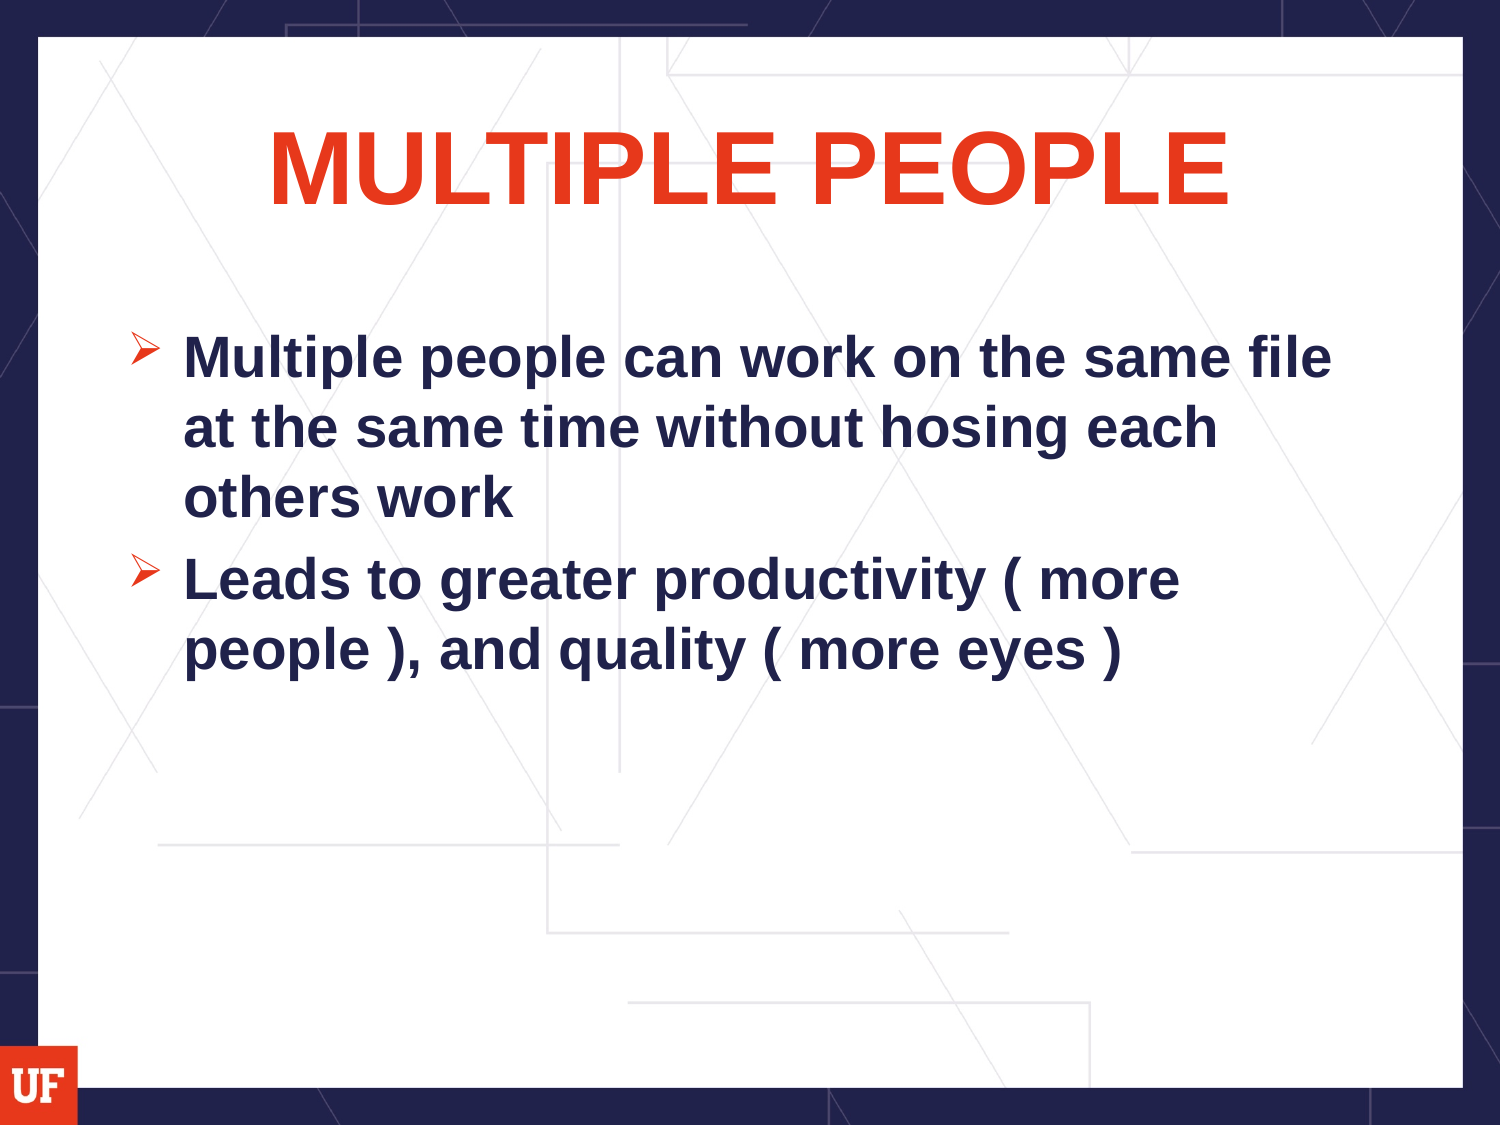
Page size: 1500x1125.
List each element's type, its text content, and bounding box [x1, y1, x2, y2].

title MULTIPLE PEOPLE [62, 62, 1438, 263]
list Multiple people can work on the same file at the same time without hosing each others work Leads to greater productivity ( more people ), and quality ( more eyes ) [112, 312, 1378, 1038]
picture [0, 0, 1500, 1125]
